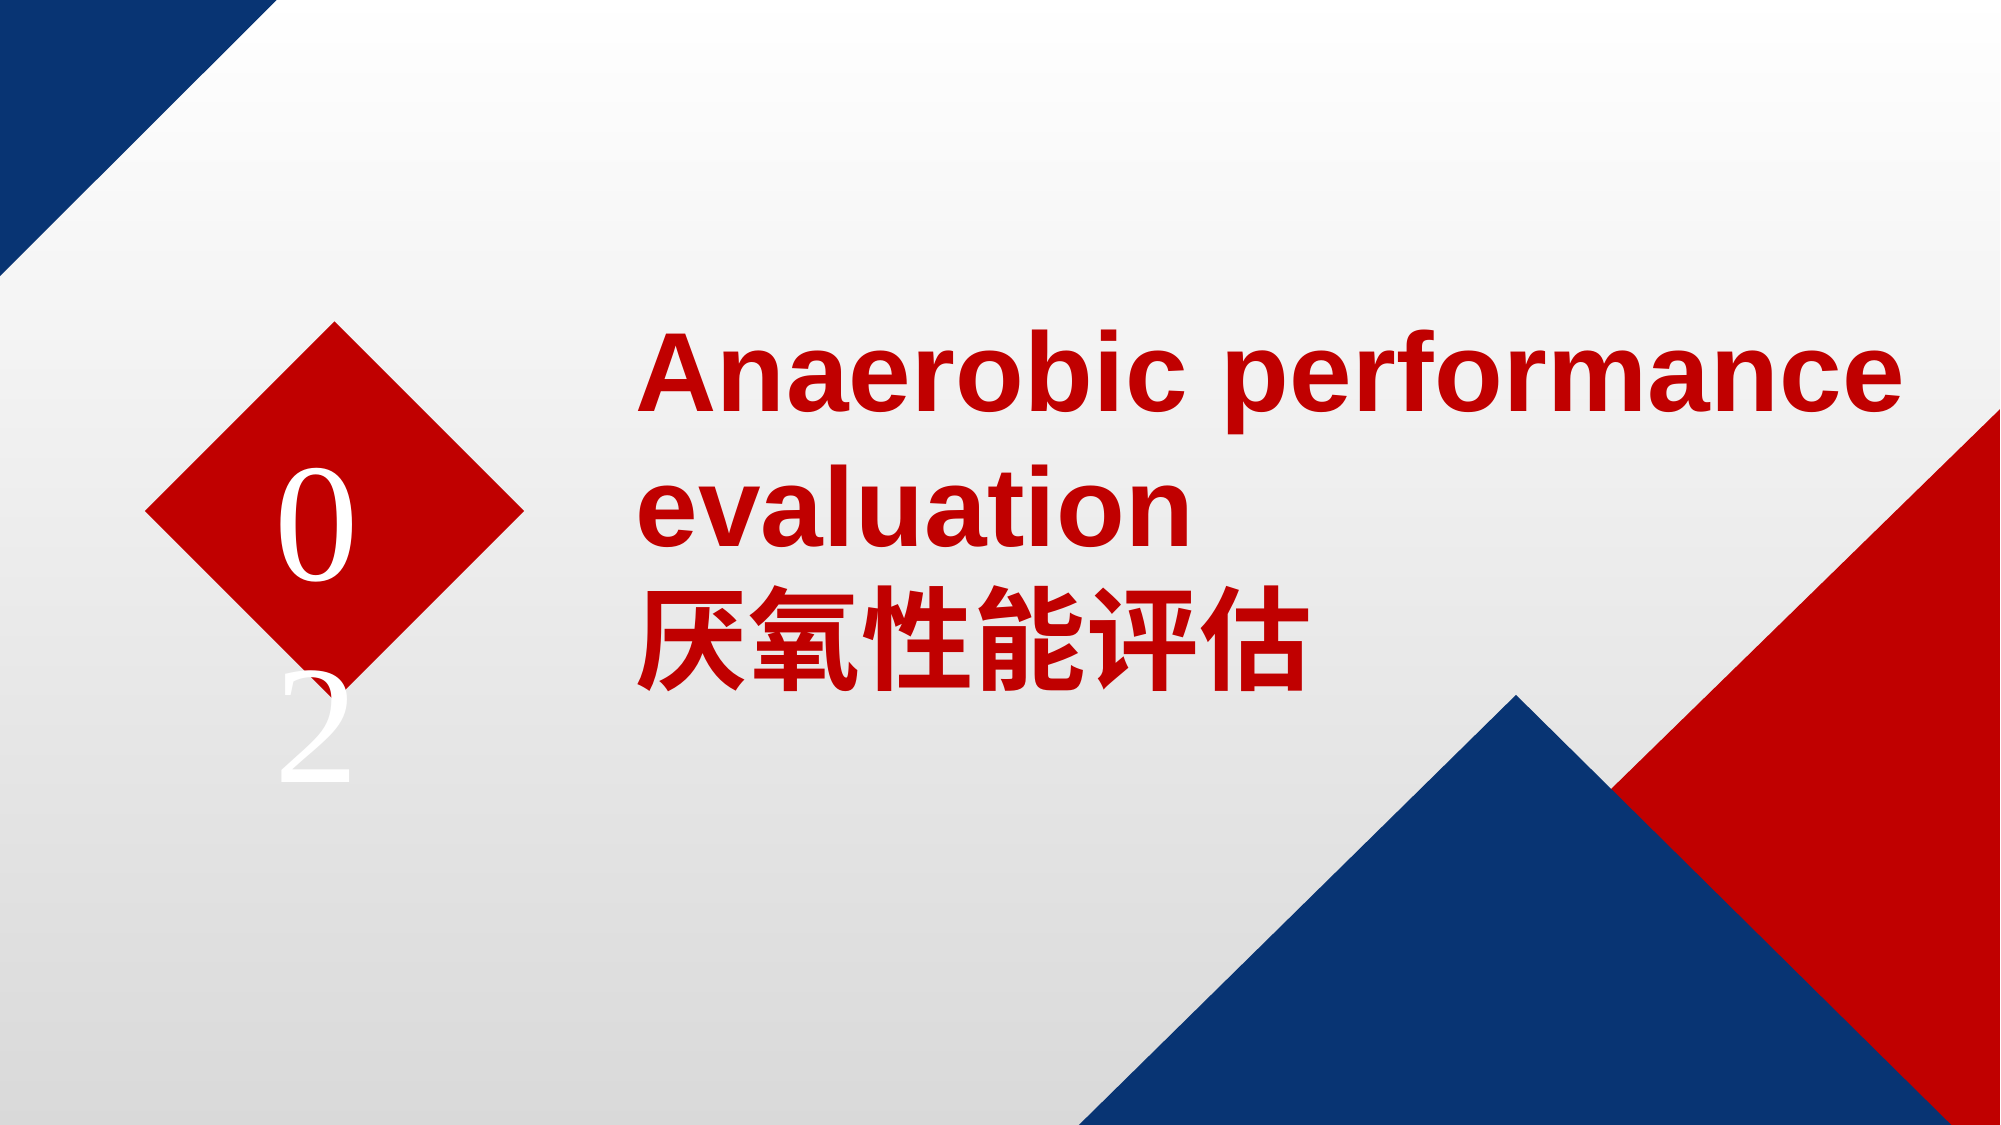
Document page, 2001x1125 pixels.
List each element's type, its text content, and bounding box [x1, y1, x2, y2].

text_box [144, 321, 423, 639]
title Anaerobic performance evaluation 厌氧性能评估 [633, 296, 1916, 705]
text_box 02 [272, 409, 440, 817]
text_box [0, 0, 277, 277]
text_box [440, 426, 525, 596]
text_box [1078, 409, 2000, 1125]
